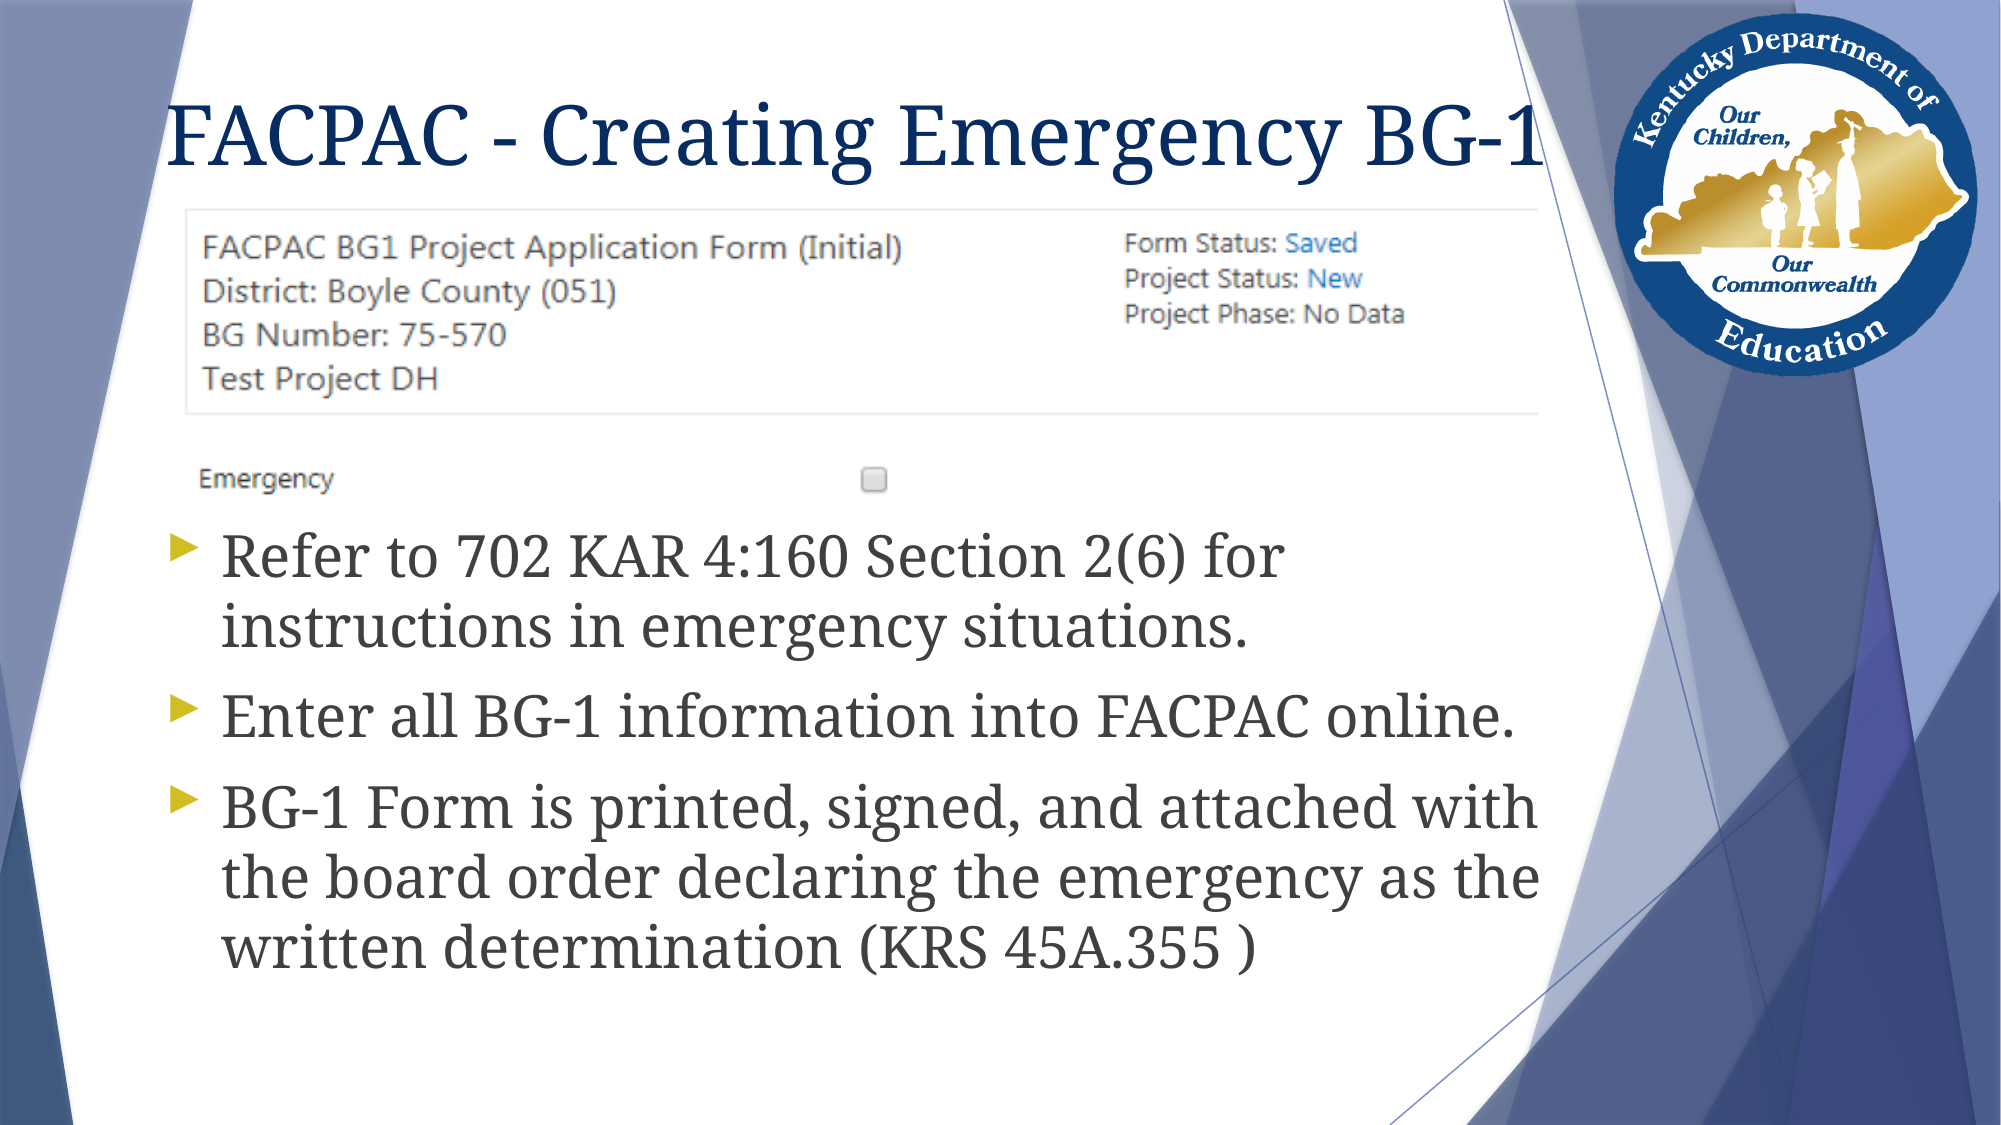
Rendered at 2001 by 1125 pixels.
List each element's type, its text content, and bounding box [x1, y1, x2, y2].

title FACPAC - Creating Emergency BG-1 [150, 81, 1573, 190]
picture [1598, 0, 1989, 390]
text_box Refer to 702 KAR 4:160 Section 2(6) for instructions in emergency situations. Enter all BG-1 information into FACPAC online. BG-1 Form is printed, signed, and attached with the board order declaring the emergency as the written determination (KRS 45A.355 ) [150, 511, 1576, 988]
picture [180, 205, 1547, 512]
